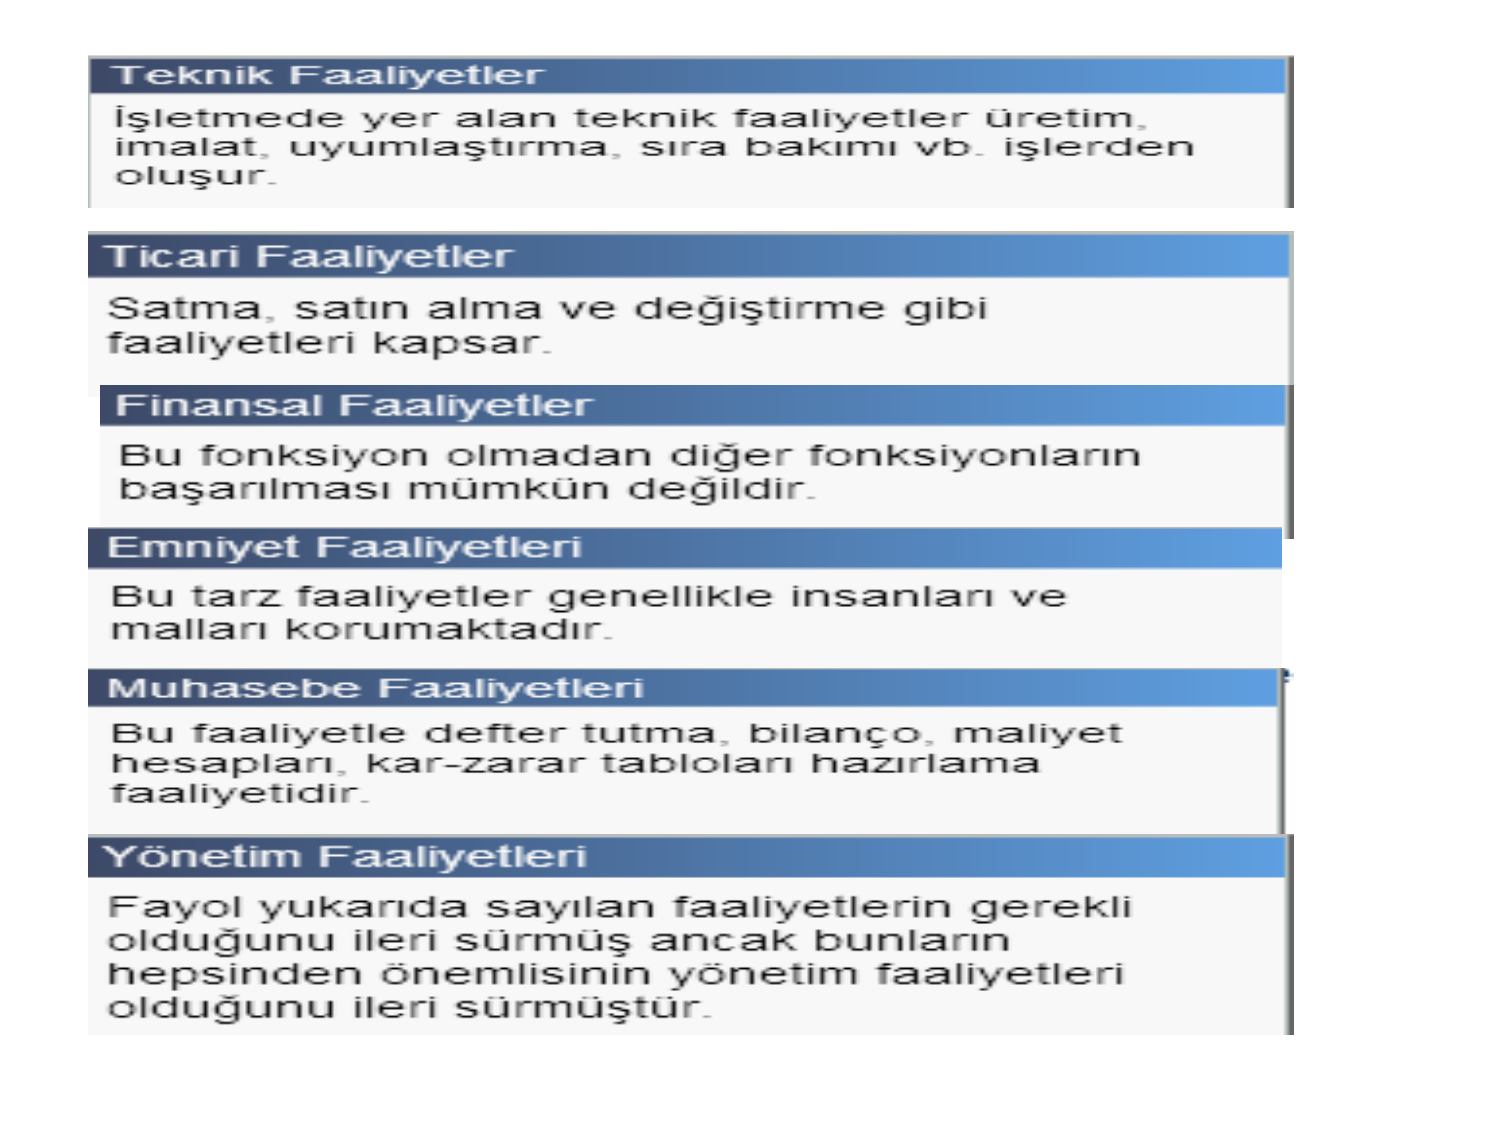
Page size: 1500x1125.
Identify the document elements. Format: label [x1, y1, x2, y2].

picture [88, 231, 1294, 1036]
picture [88, 54, 1294, 209]
